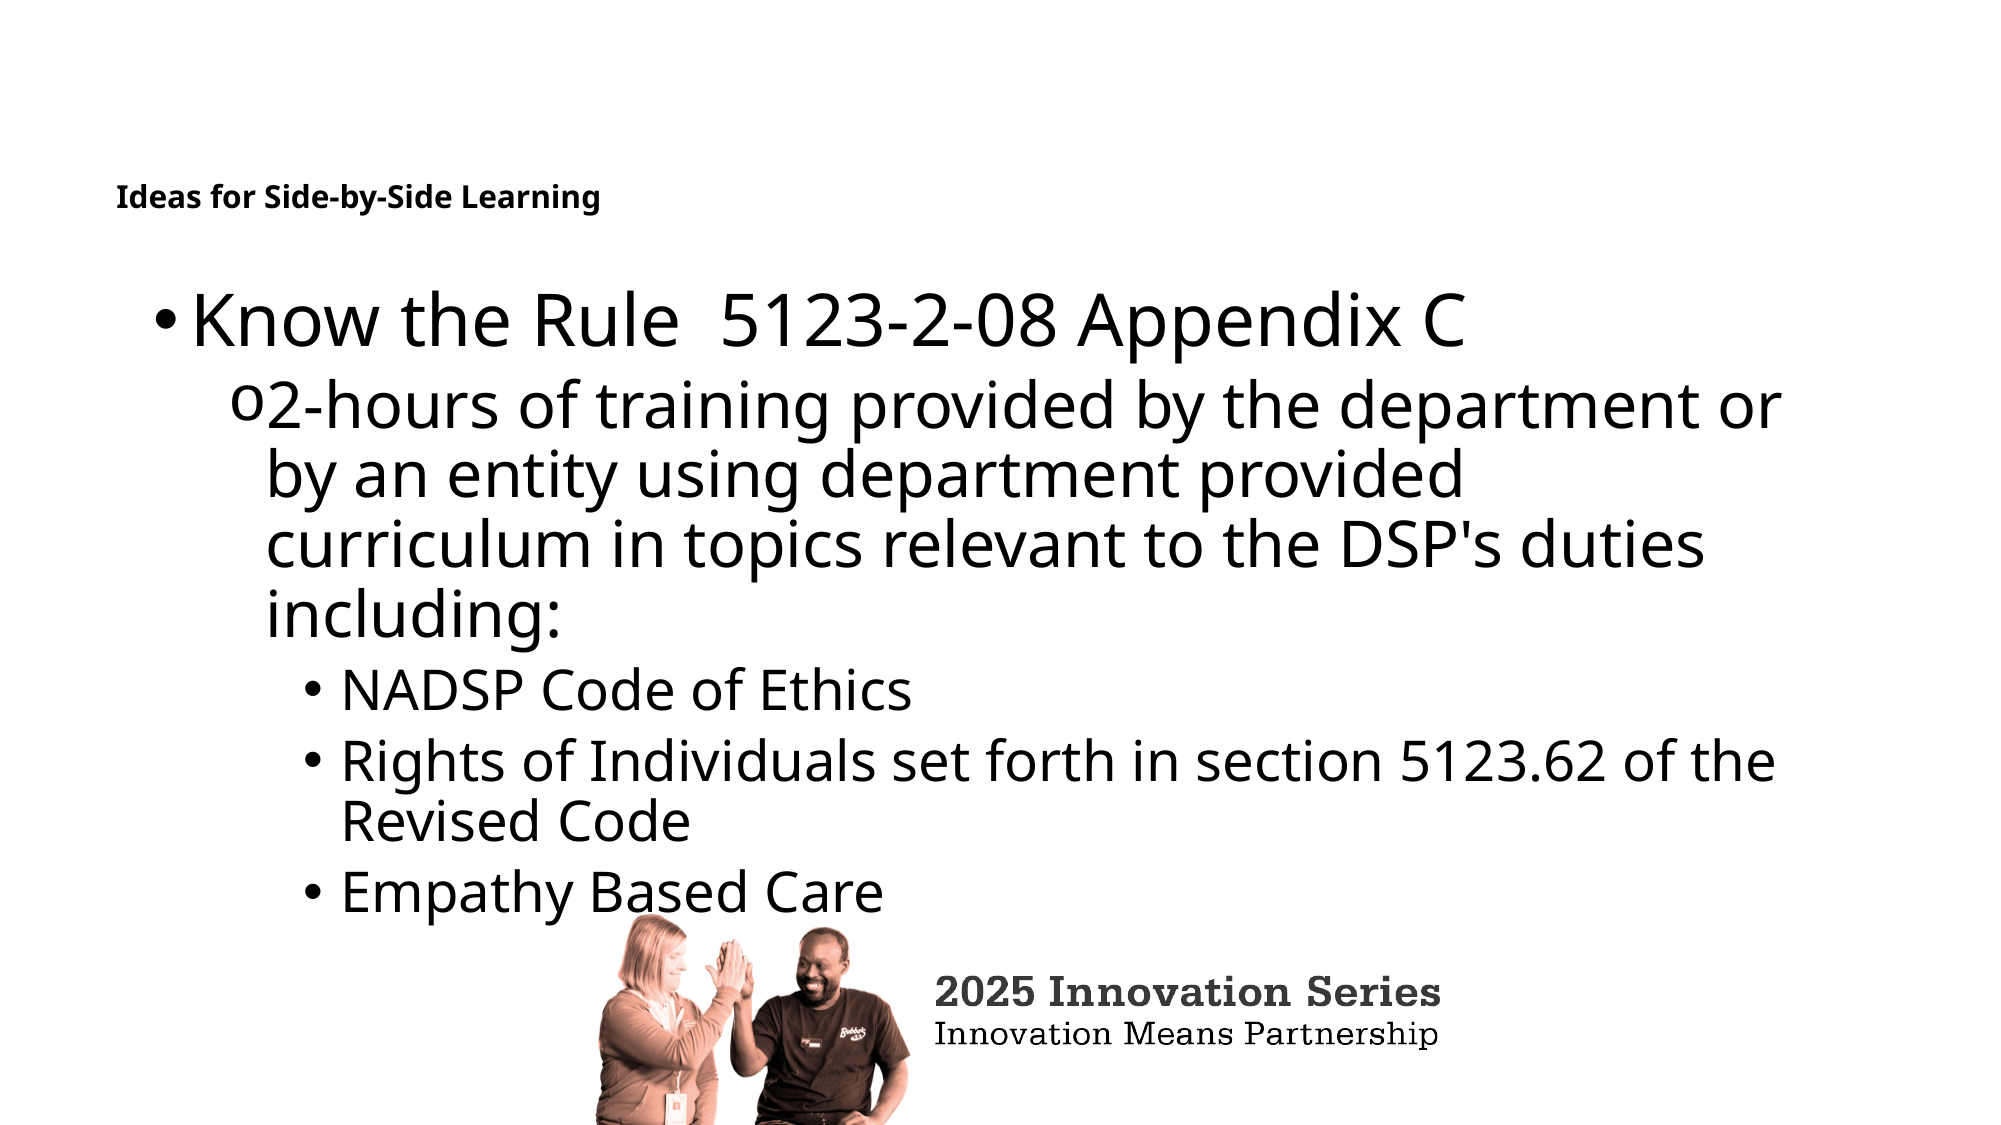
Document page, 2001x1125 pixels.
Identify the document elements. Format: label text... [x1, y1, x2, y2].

list Know the Rule 5123-2-08 Appendix C 2-hours of training provided by the department or by an entity using department provided curriculum in topics relevant to the DSP's duties including: NADSP Code of Ethics Rights of Individuals set forth in section 5123.62 of the Revised Code Empathy Based Care [138, 275, 1827, 939]
picture [556, 939, 1444, 1125]
title Ideas for Side-by-Side Learning [101, 173, 1827, 251]
